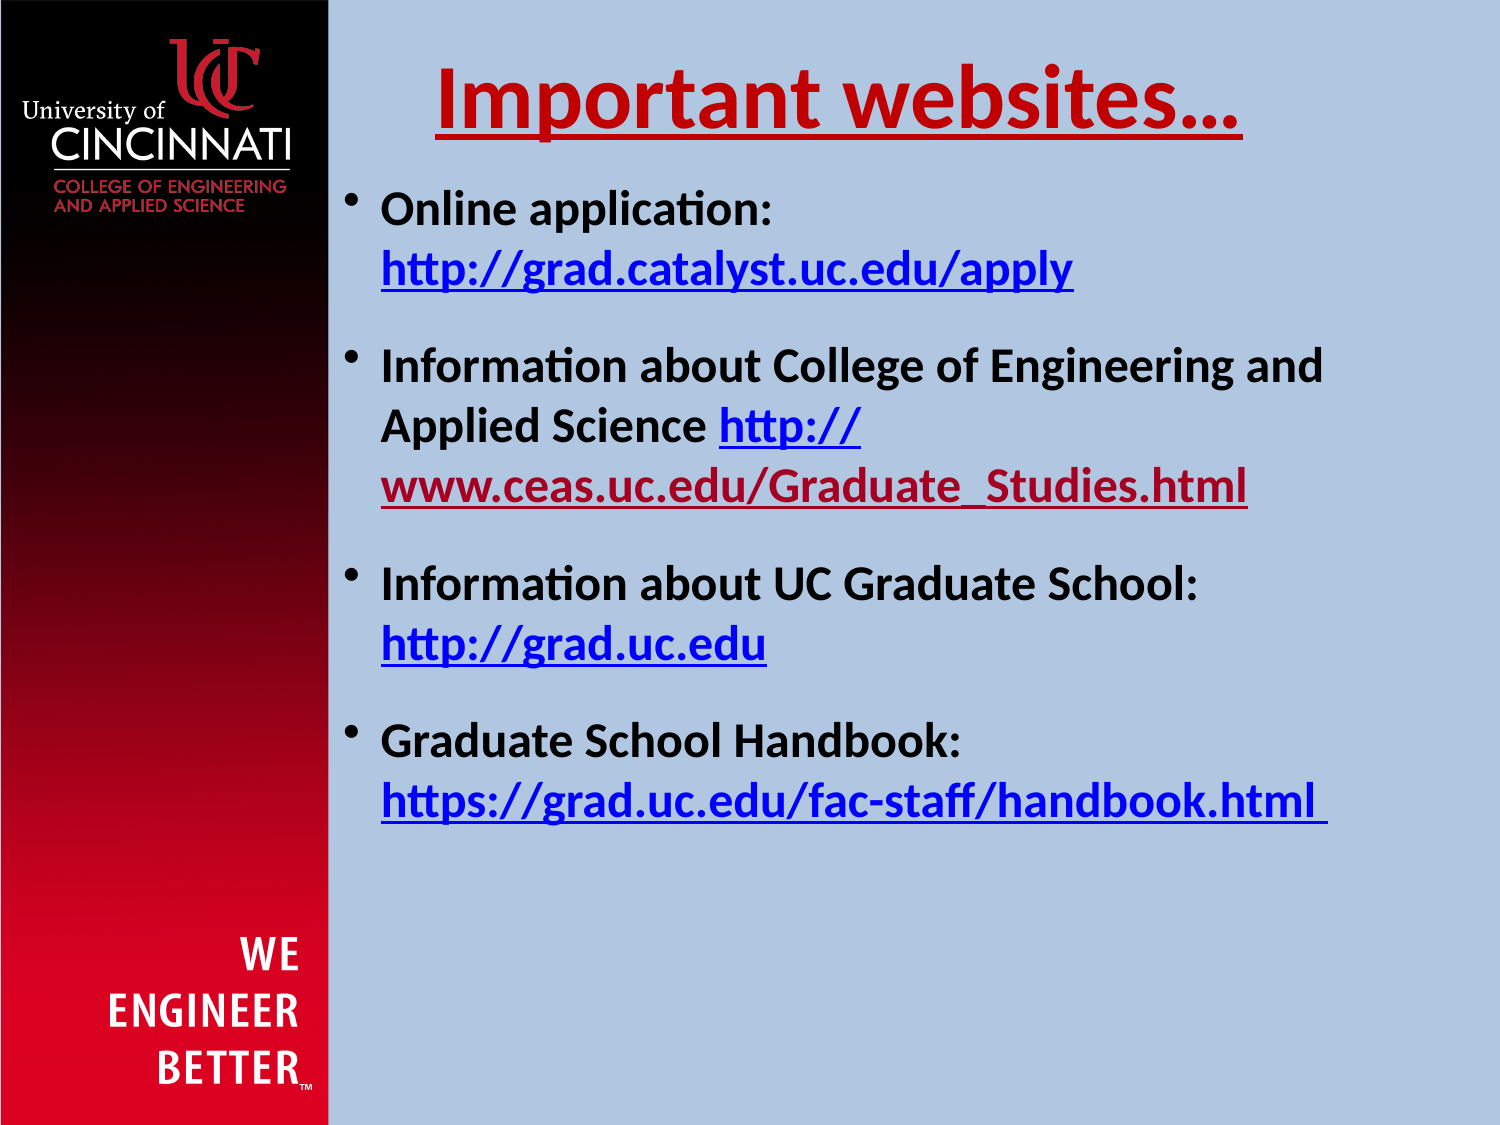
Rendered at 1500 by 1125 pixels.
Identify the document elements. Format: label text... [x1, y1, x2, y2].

picture [0, 1, 728, 1125]
title Important websites… [329, 0, 1500, 186]
text_box Online application: http://grad.catalyst.uc.edu/apply Information about College of Engineering and Applied Science http://www.ceas.uc.edu/Graduate_Studies.html Information about UC Graduate School: http://grad.uc.edu Graduate School Handbook: https://grad.uc.edu/fac-staff/handbook.html [329, 167, 1470, 928]
